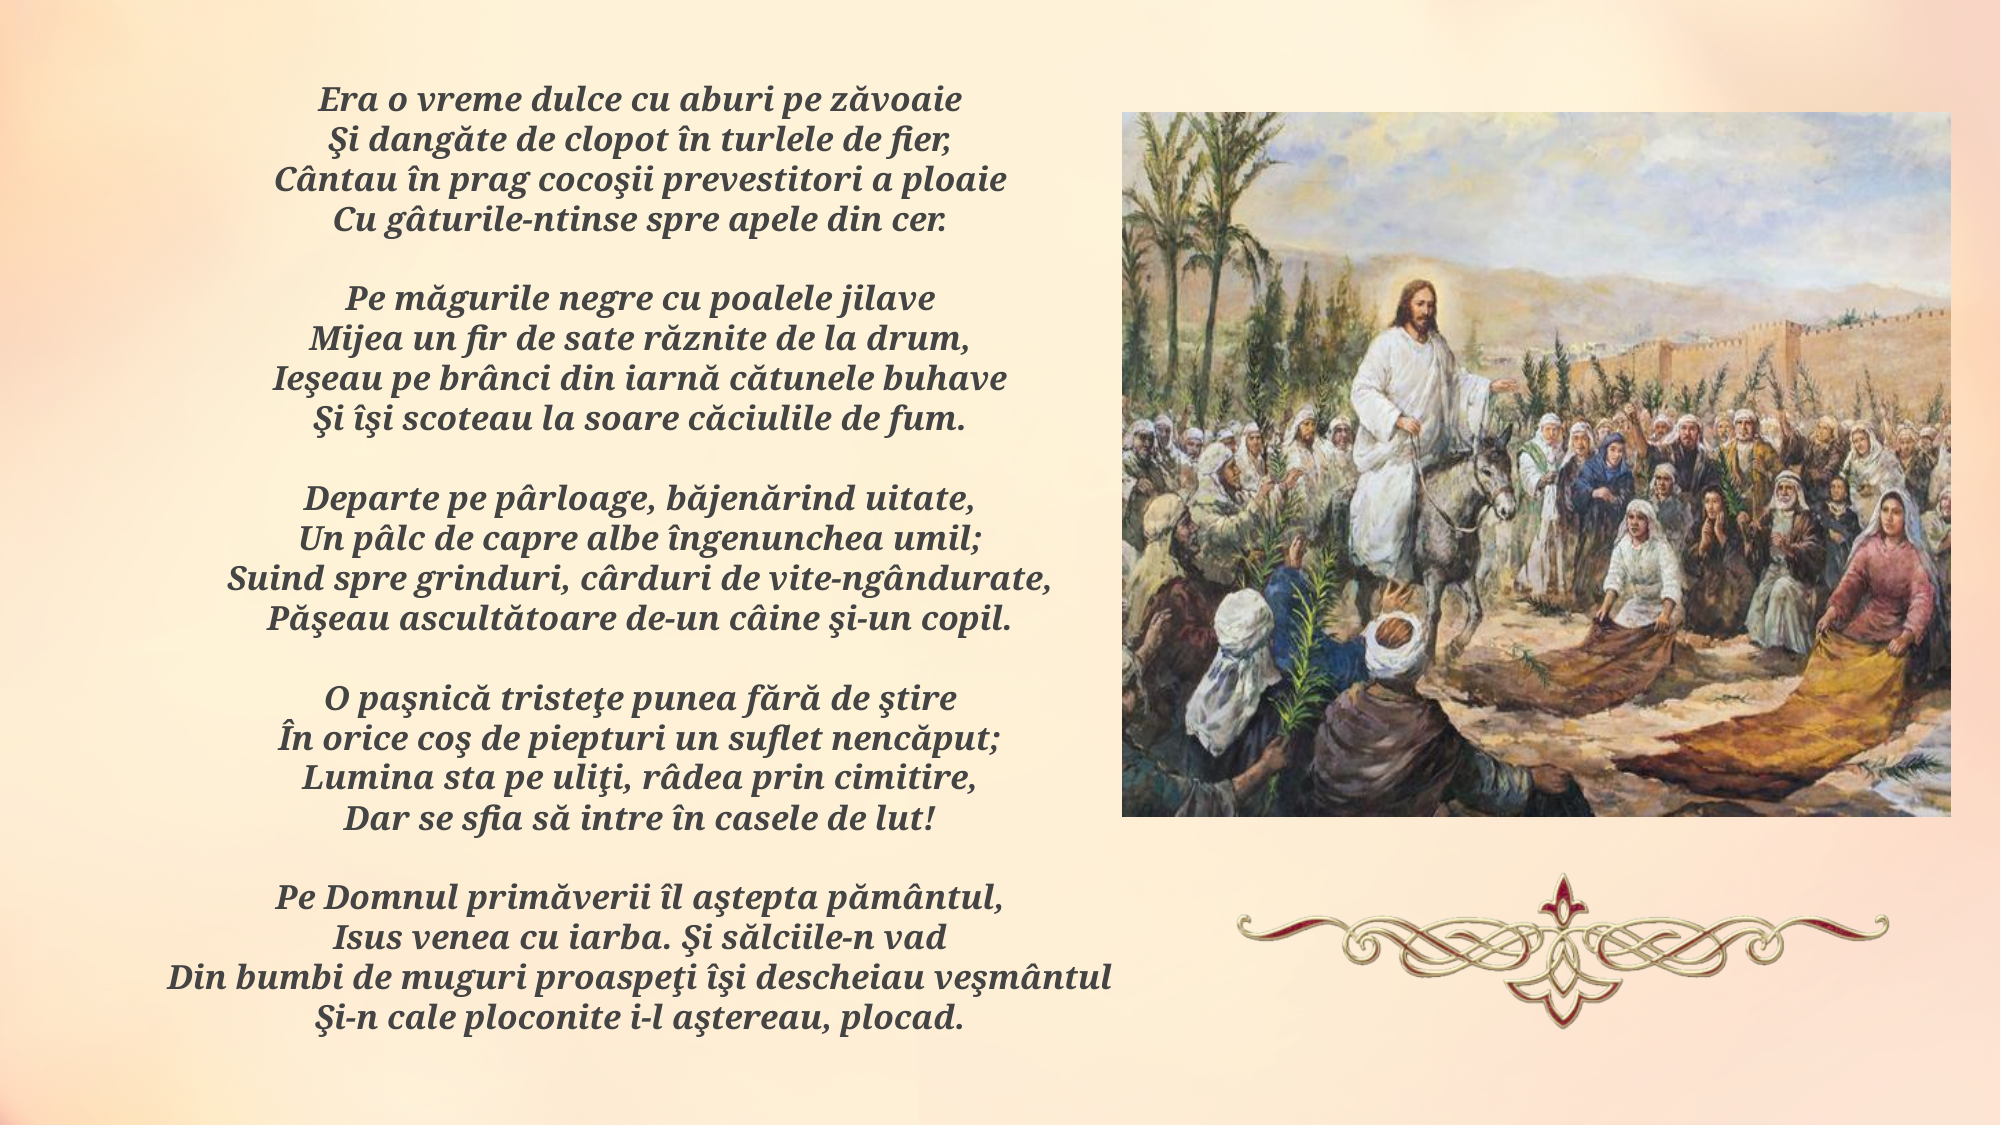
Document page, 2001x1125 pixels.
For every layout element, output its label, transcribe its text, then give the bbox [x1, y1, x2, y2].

text_box Era o vreme dulce cu aburi pe zăvoaie Şi dangăte de clopot în turlele de fier, Cântau în prag cocoşii prevestitori a ploaie Cu gâturile-ntinse spre apele din cer. Pe măgurile negre cu poalele jilave Mijea un fir de sate răznite de la drum, Ieşeau pe brânci din iarnă cătunele buhave Şi îşi scoteau la soare căciulile de fum. Departe pe pârloage, băjenărind uitate, Un pâlc de capre albe îngenunchea umil; Suind spre grinduri, cârduri de vite-ngândurate, Păşeau ascultătoare de-un câine şi-un copil. O paşnică tristeţe punea fără de ştire În orice coş de piepturi un suflet nencăput; Lumina sta pe uliţi, râdea prin cimitire, Dar se sfia să intre în casele de lut! Pe Domnul primăverii îl aştepta pământul, Isus venea cu iarba. Şi sălciile-n vad Din bumbi de muguri proaspeţi îşi descheiau veşmântul Şi-n cale ploconite i-l aştereau, plocad. [122, 70, 1160, 1044]
picture [0, 0, 2001, 1125]
